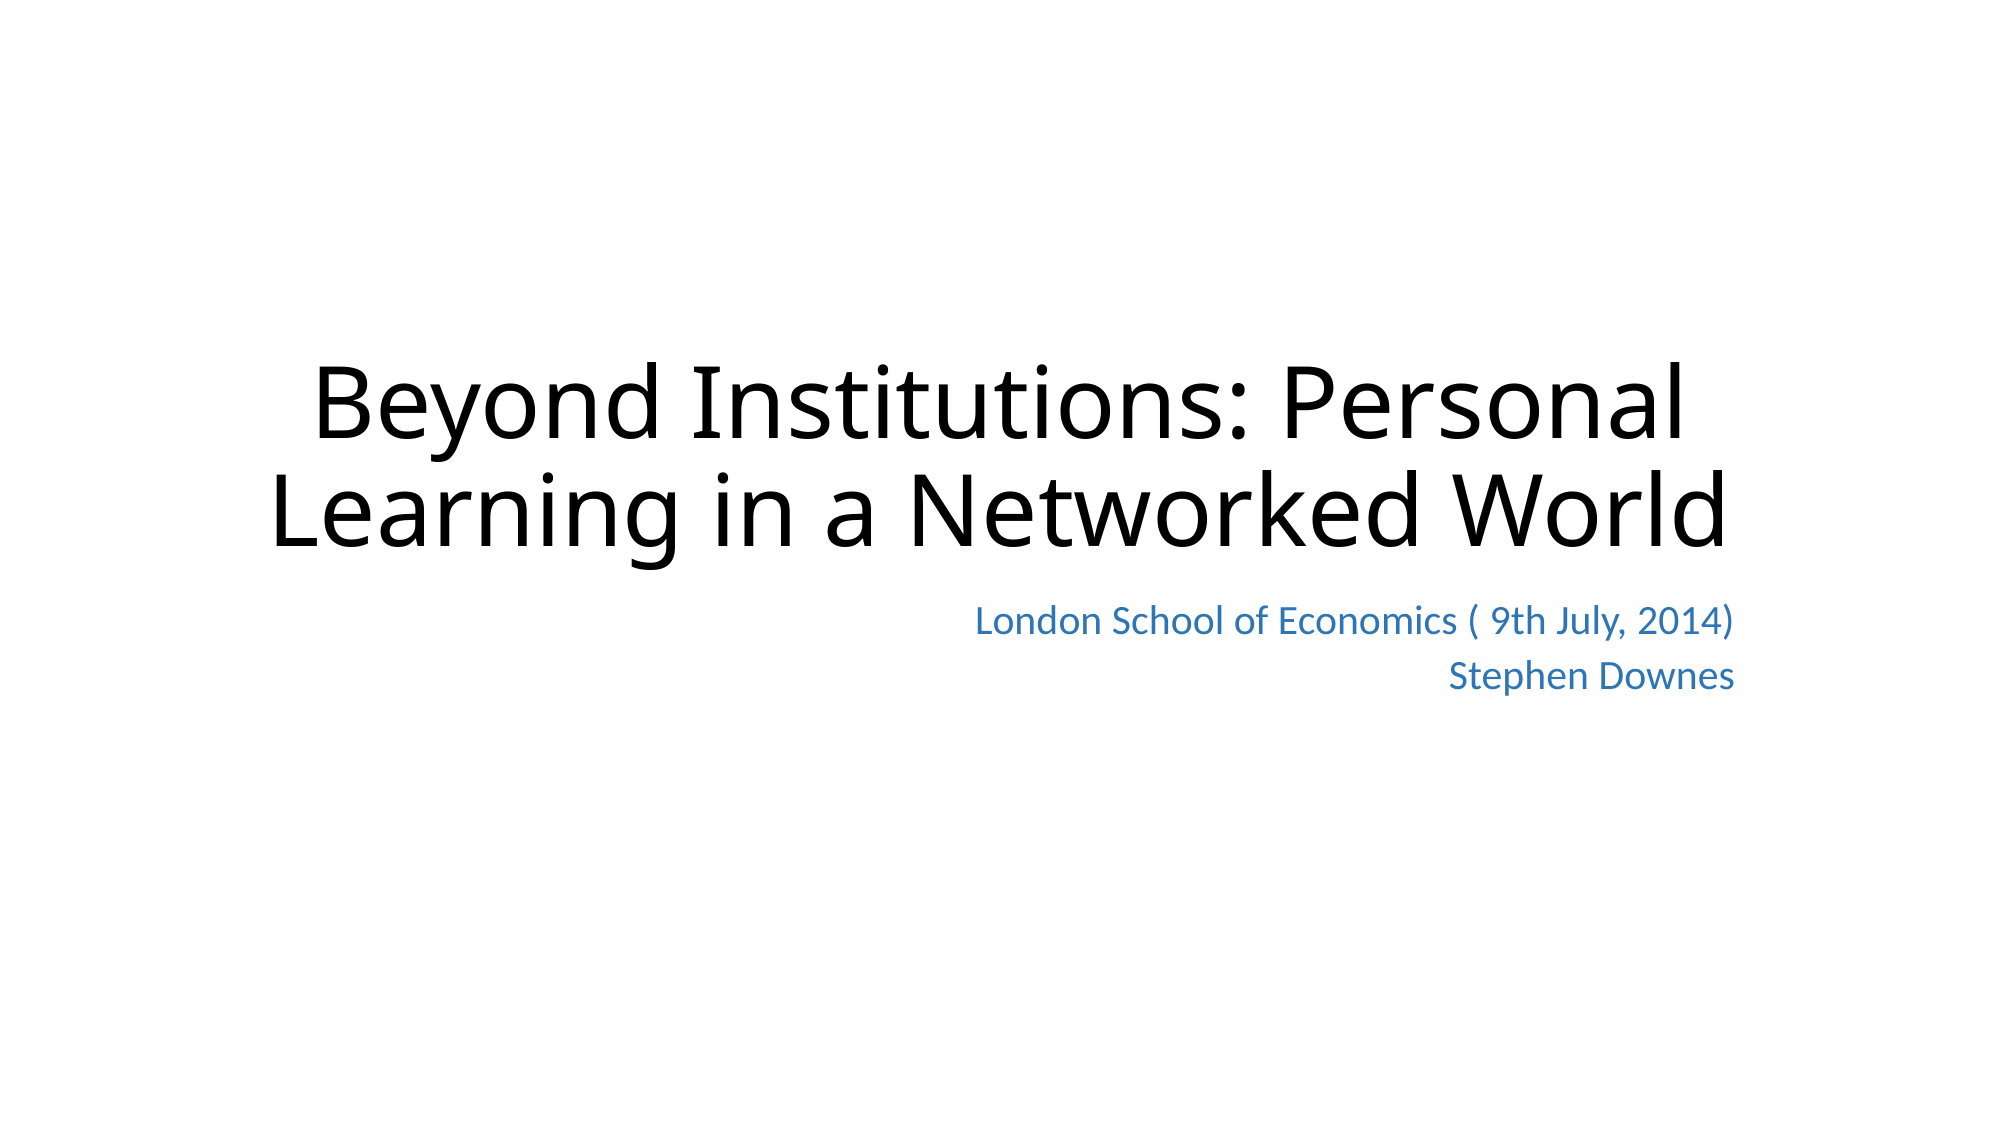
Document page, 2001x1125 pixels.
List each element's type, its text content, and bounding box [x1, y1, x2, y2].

title Beyond Institutions: Personal Learning in a Networked World [249, 184, 1750, 576]
subtitle London School of Economics ( 9th July, 2014) Stephen Downes [249, 590, 1750, 863]
